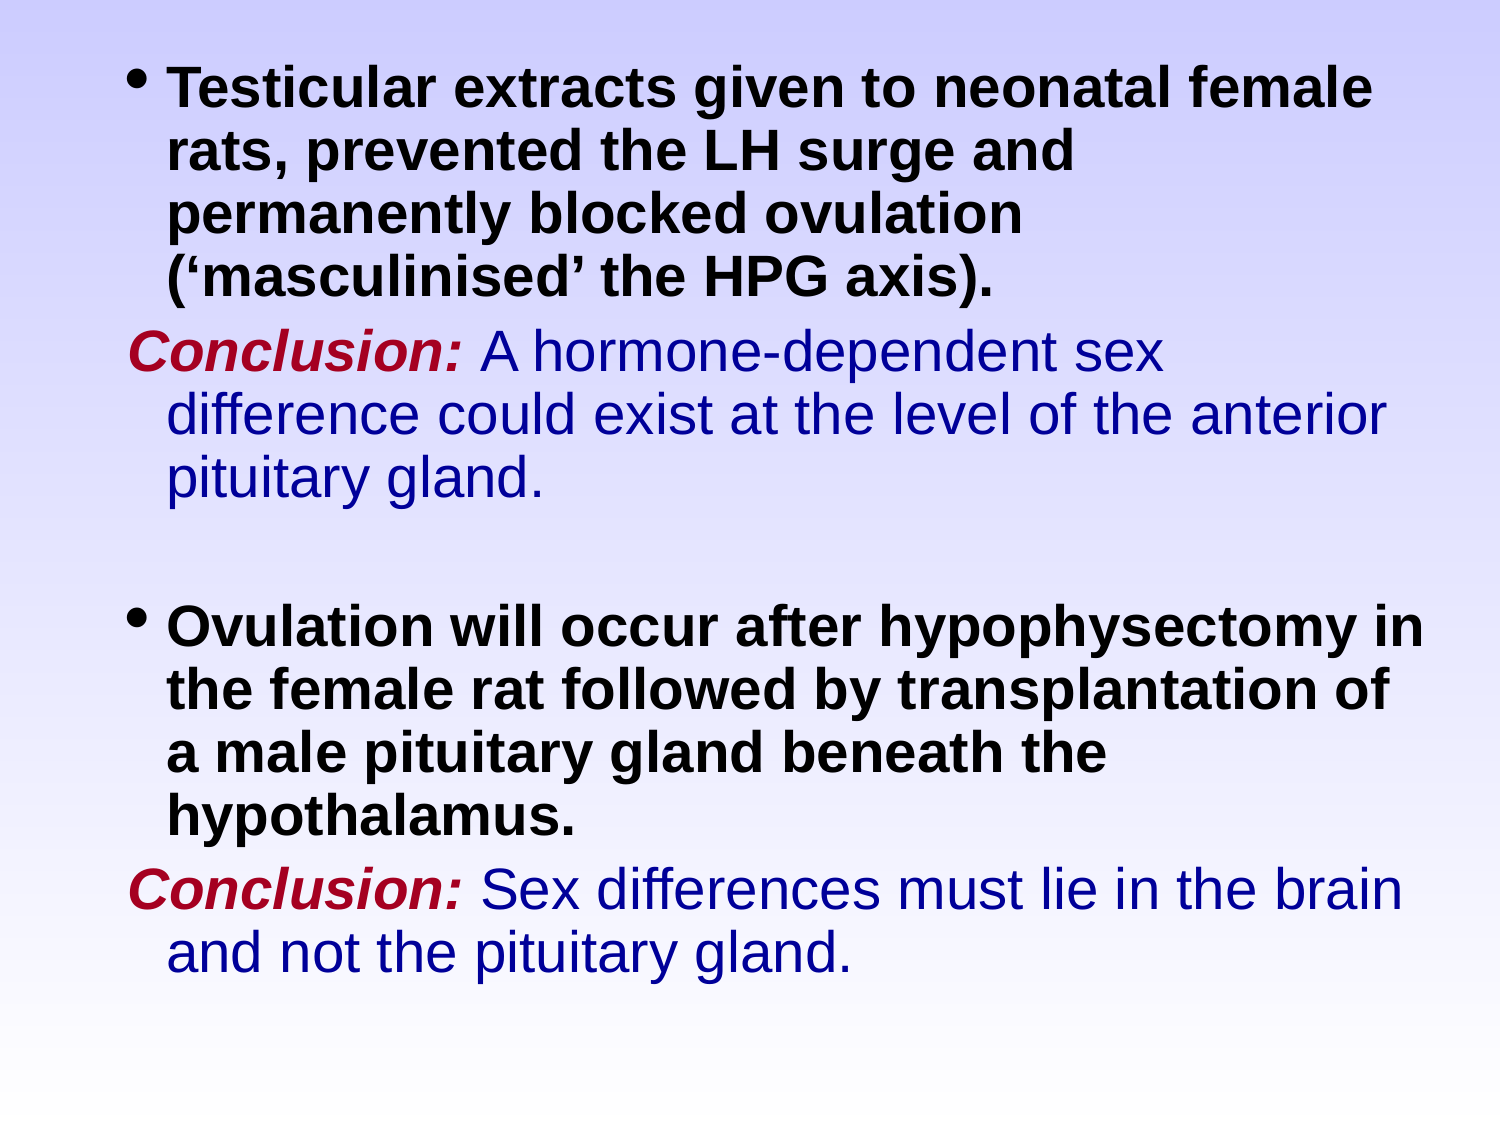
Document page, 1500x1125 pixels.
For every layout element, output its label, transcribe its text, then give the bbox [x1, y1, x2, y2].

list Testicular extracts given to neonatal female rats, prevented the LH surge and permanently blocked ovulation (‘masculinised’ the HPG axis). Conclusion: A hormone-dependent sex difference could exist at the level of the anterior pituitary gland. Ovulation will occur after hypophysectomy in the female rat followed by transplantation of a male pituitary gland beneath the hypothalamus. Conclusion: Sex differences must lie in the brain and not the pituitary gland. [112, 50, 1450, 1063]
